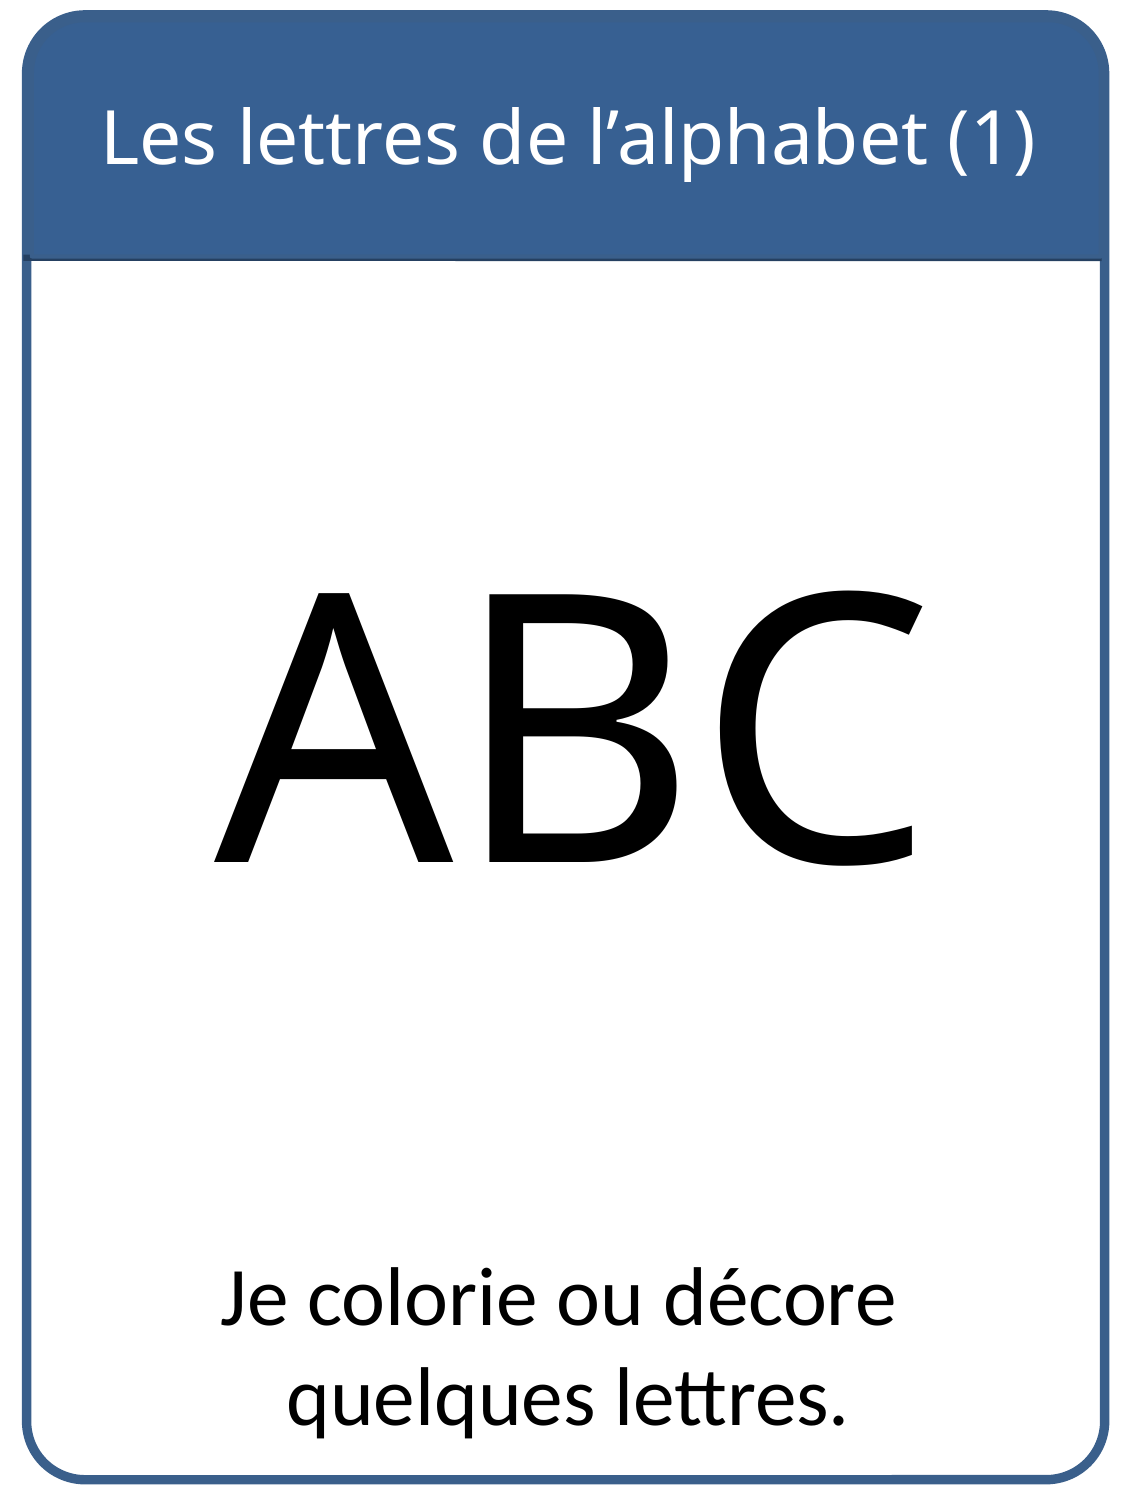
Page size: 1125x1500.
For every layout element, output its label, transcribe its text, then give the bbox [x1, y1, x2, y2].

list Je colorie ou décore quelques lettres. [46, 1218, 1090, 1465]
text_box ABC [199, 480, 950, 946]
list Les lettres de l’alphabet (1) [58, 35, 1079, 235]
